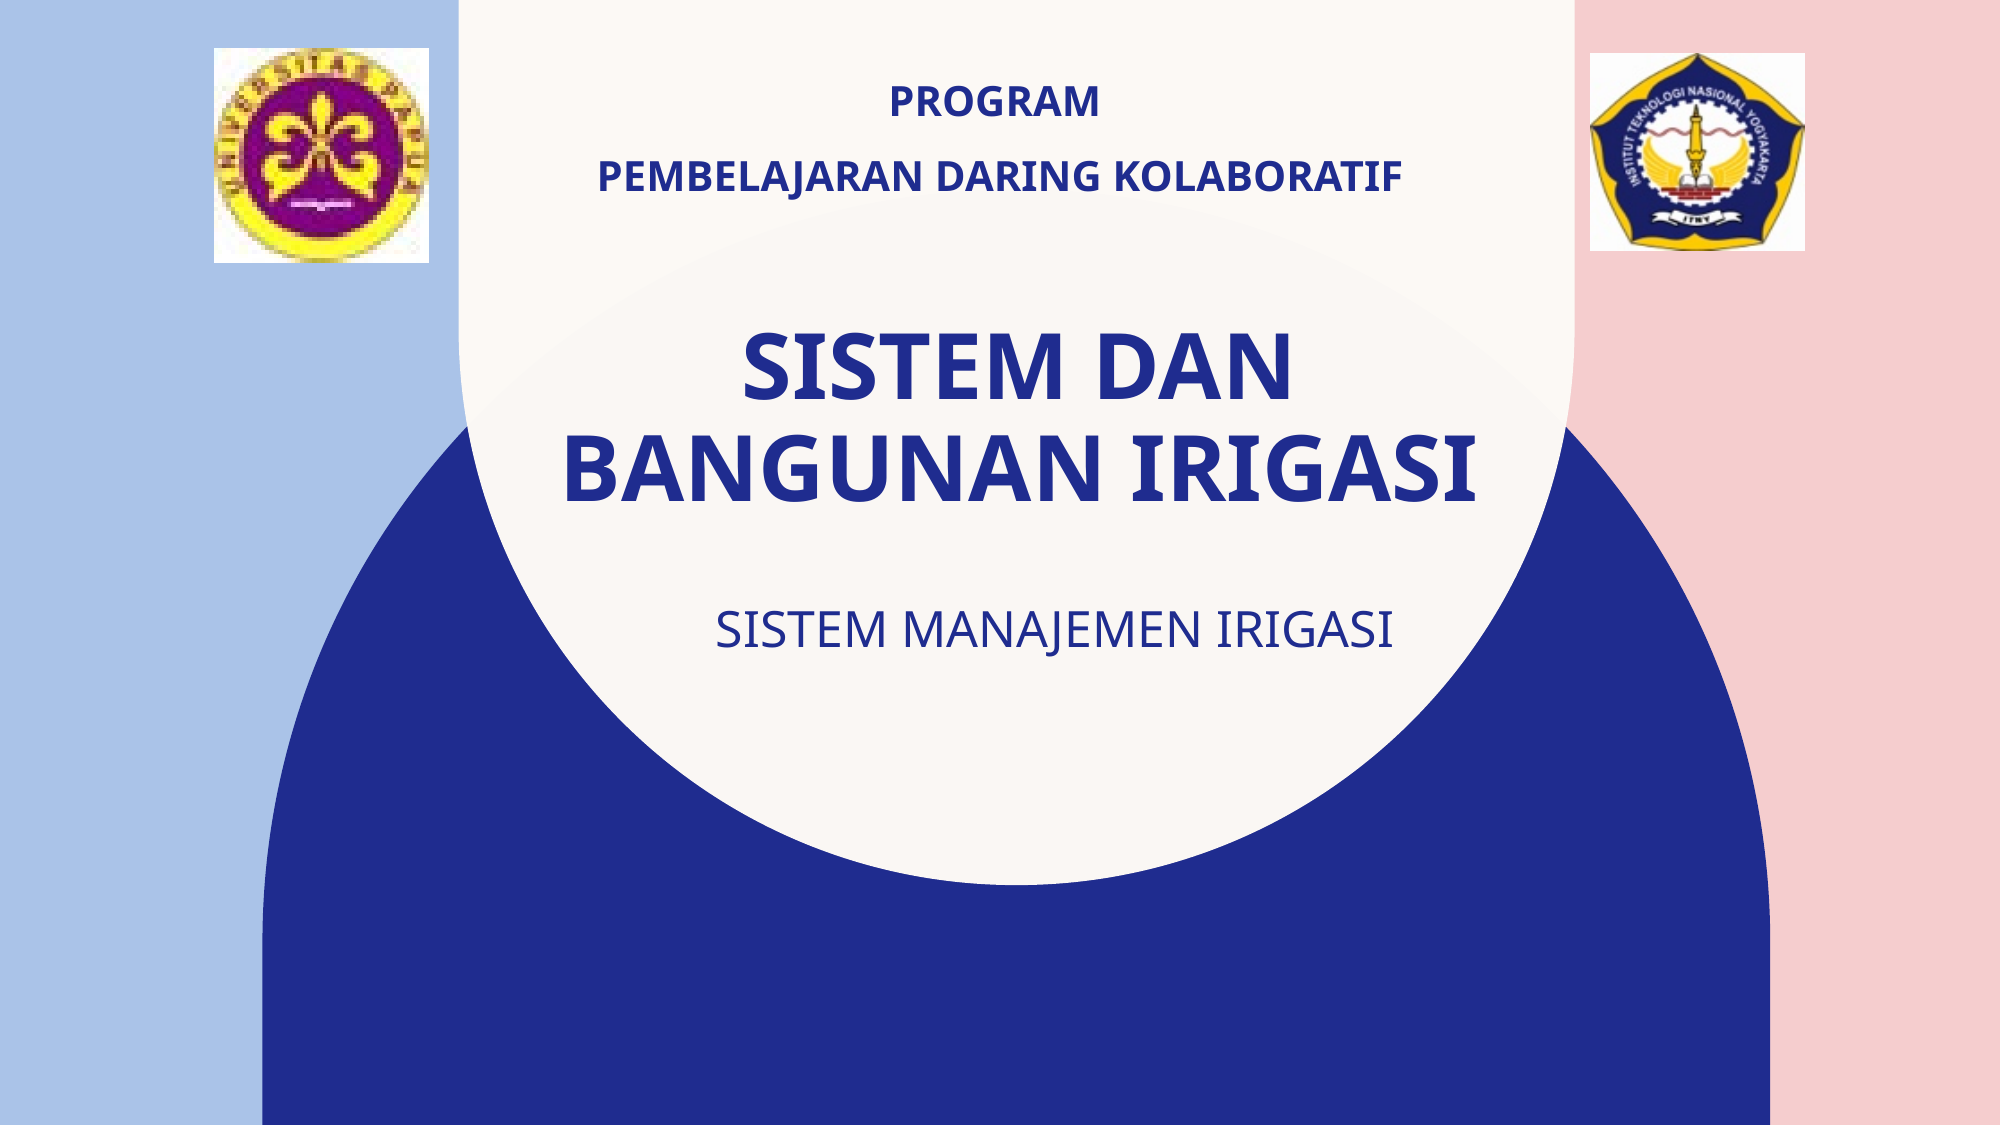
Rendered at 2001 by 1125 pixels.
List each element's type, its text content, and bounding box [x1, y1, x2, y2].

text_box SISTEM MANAJEMEN IRIGASI [693, 597, 1417, 742]
picture [1590, 53, 1805, 251]
text_box Program Pembelajaran daring kolaboratif [428, 35, 1572, 208]
title SISTEM DAN BANGUNAN IRIGASI [448, 326, 1591, 528]
picture [214, 48, 429, 263]
